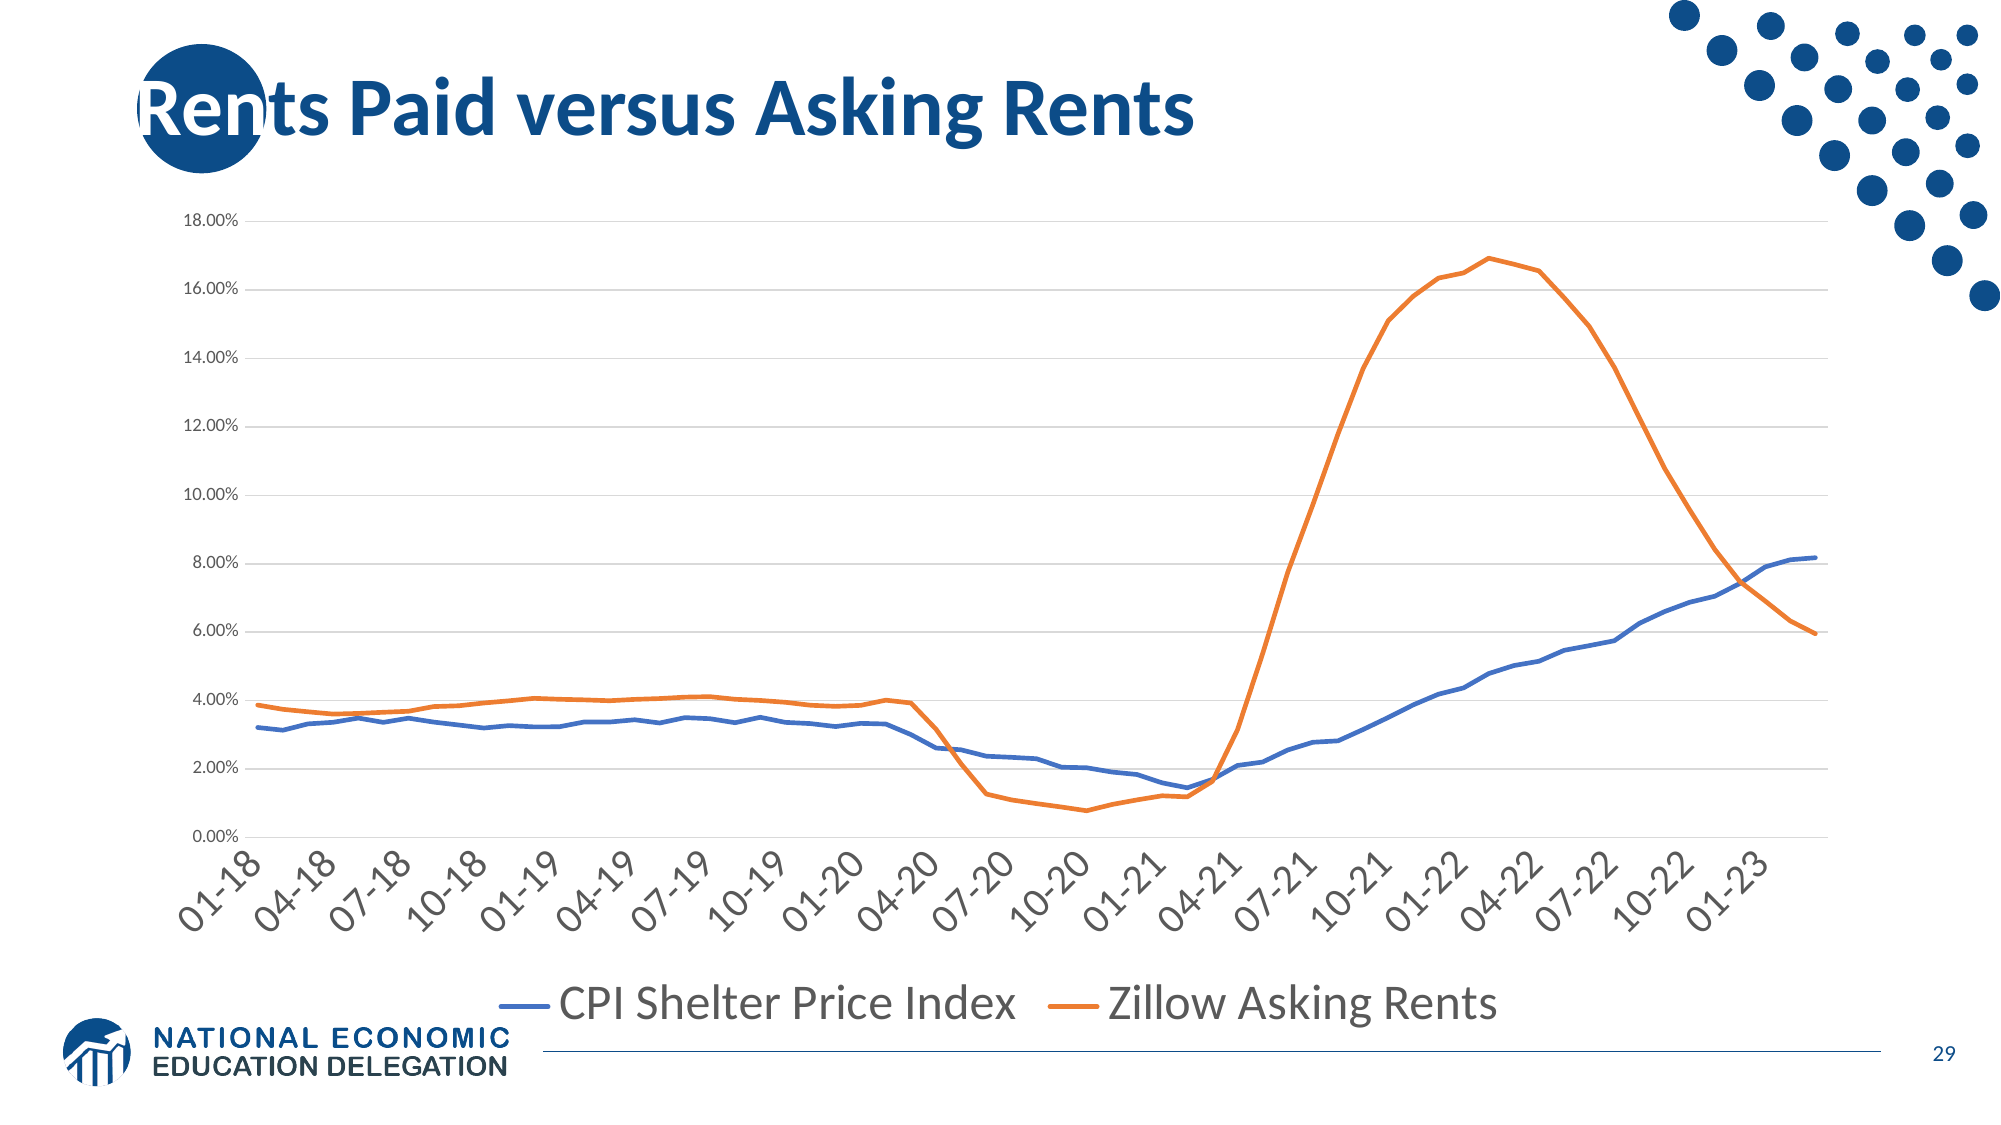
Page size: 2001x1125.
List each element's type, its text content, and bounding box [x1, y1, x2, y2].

chart [137, 195, 1863, 1042]
picture [55, 1013, 520, 1091]
slide_number 29 [1521, 1022, 1972, 1082]
title Rents Paid versus Asking Rents [120, 0, 1846, 218]
